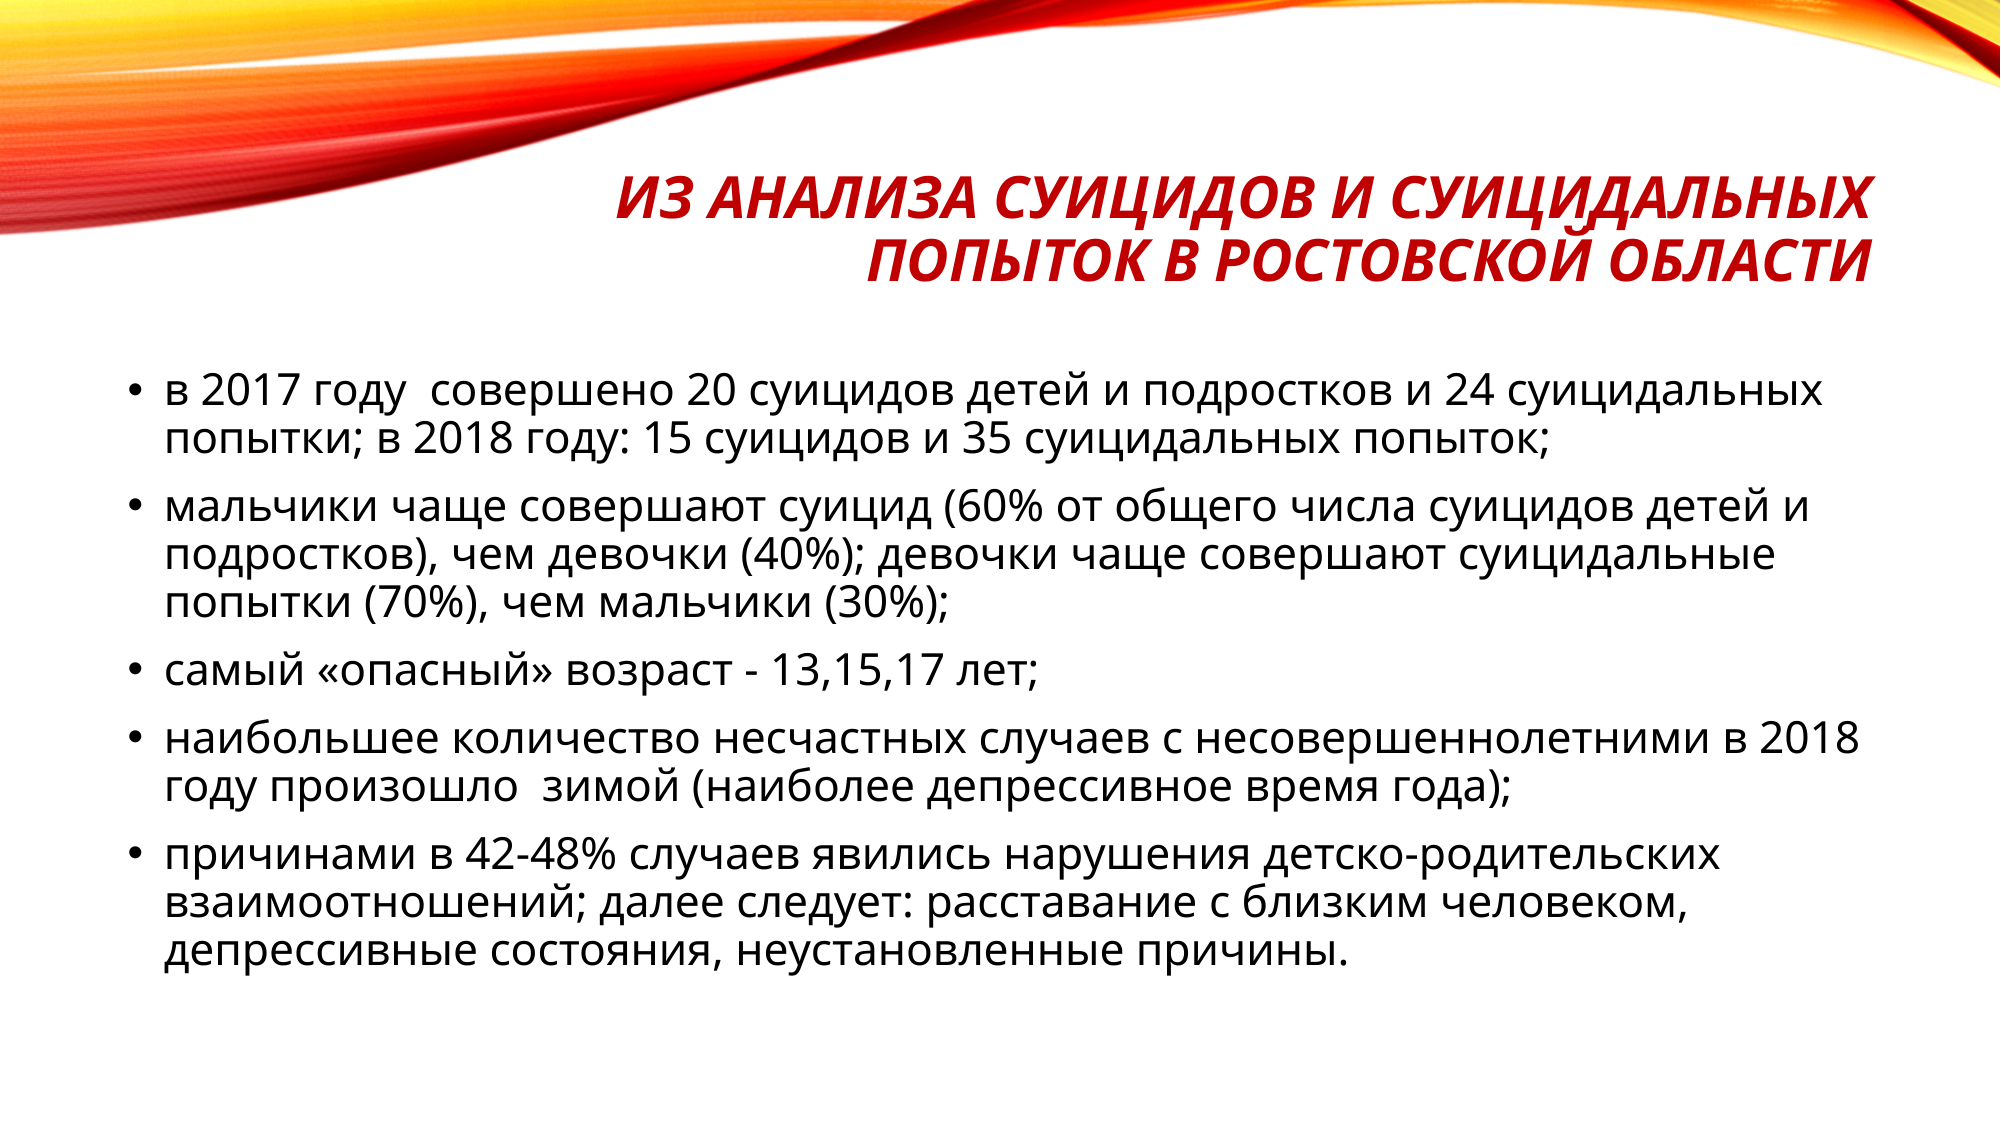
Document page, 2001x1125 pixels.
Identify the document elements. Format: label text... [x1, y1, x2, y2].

list в 2017 году совершено 20 суицидов детей и подростков и 24 суицидальных попытки; в 2018 году: 15 суицидов и 35 суицидальных попыток; мальчики чаще совершают суицид (60% от общего числа суицидов детей и подростков), чем девочки (40%); девочки чаще совершают суицидальные попытки (70%), чем мальчики (30%); самый «опасный» возраст - 13,15,17 лет; наибольшее количество несчастных случаев с несовершеннолетними в 2018 году произошло зимой (наиболее депрессивное время года); причинами в 42-48% случаев явились нарушения детско-родительских взаимоотношений; далее следует: расставание с близким человеком, депрессивные состояния, неустановленные причины. [112, 360, 1888, 1021]
picture [0, 0, 2000, 237]
title Из анализа суицидов и суицидальных попыток в Ростовской области [474, 125, 1888, 338]
